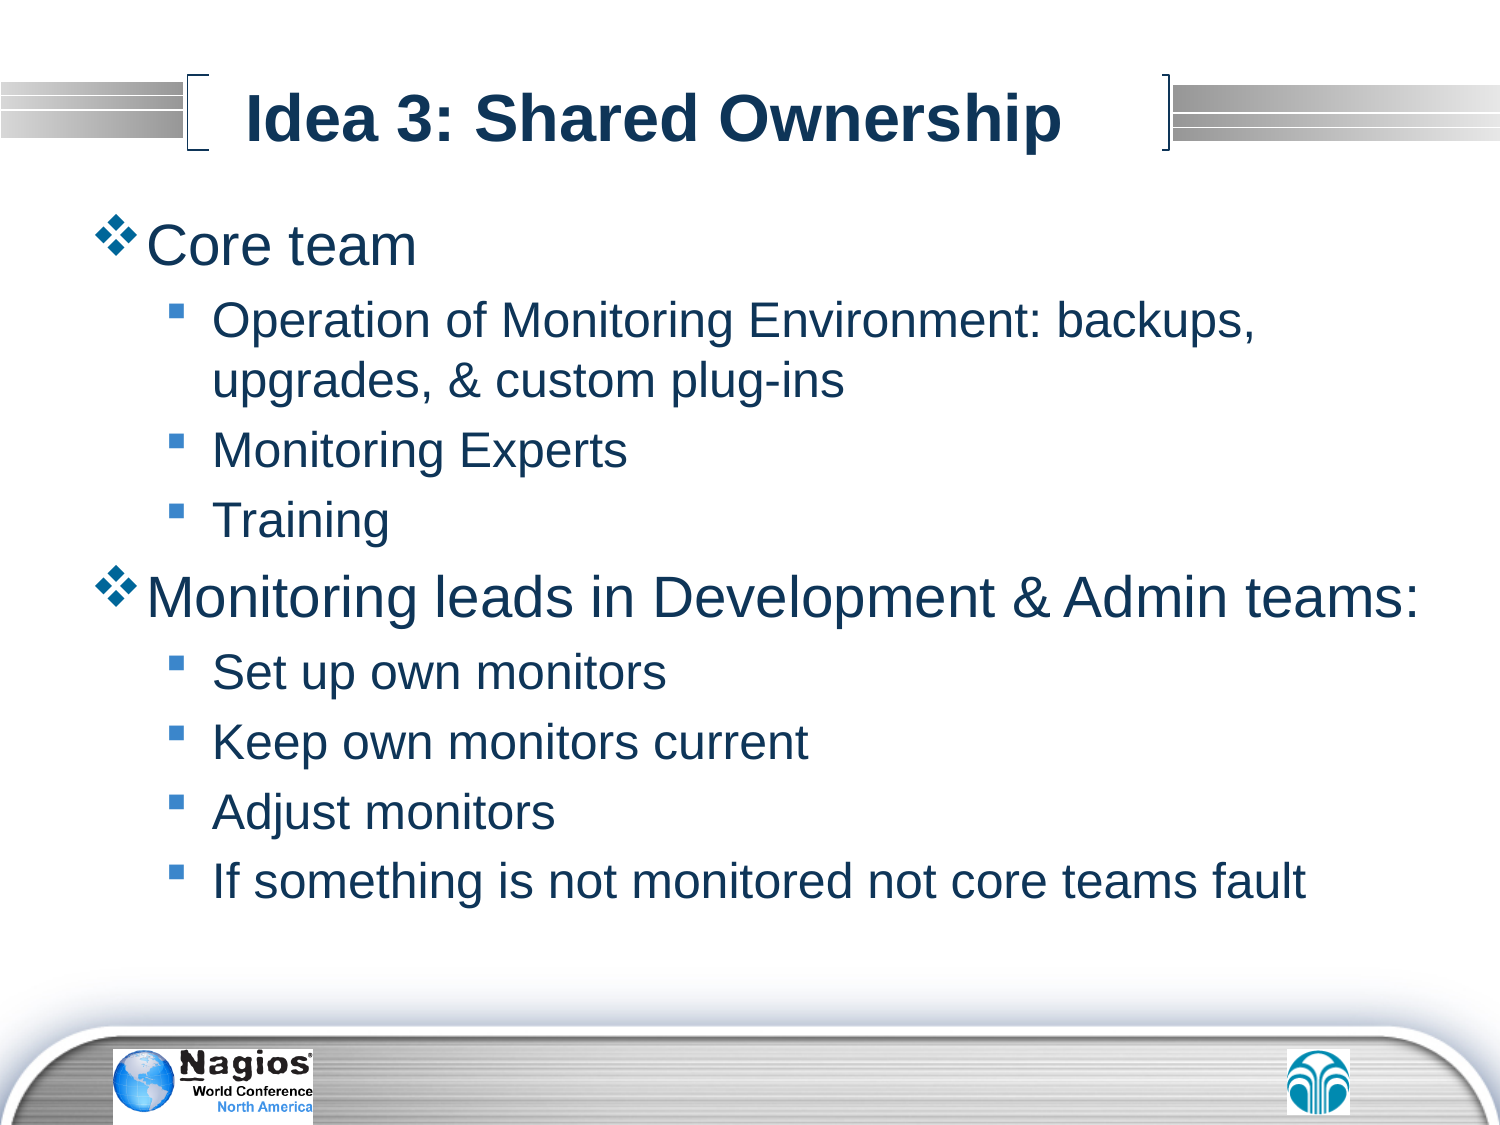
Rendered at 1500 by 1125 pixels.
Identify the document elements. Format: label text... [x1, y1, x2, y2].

title Idea 3: Shared Ownership [196, 74, 1113, 156]
picture [0, 0, 1500, 1125]
list Core team Operation of Monitoring Environment: backups, upgrades, & custom plug-ins Monitoring Experts Training Monitoring leads in Development & Admin teams: Set up own monitors Keep own monitors current Adjust monitors If something is not monitored not core teams fault [74, 199, 1451, 963]
